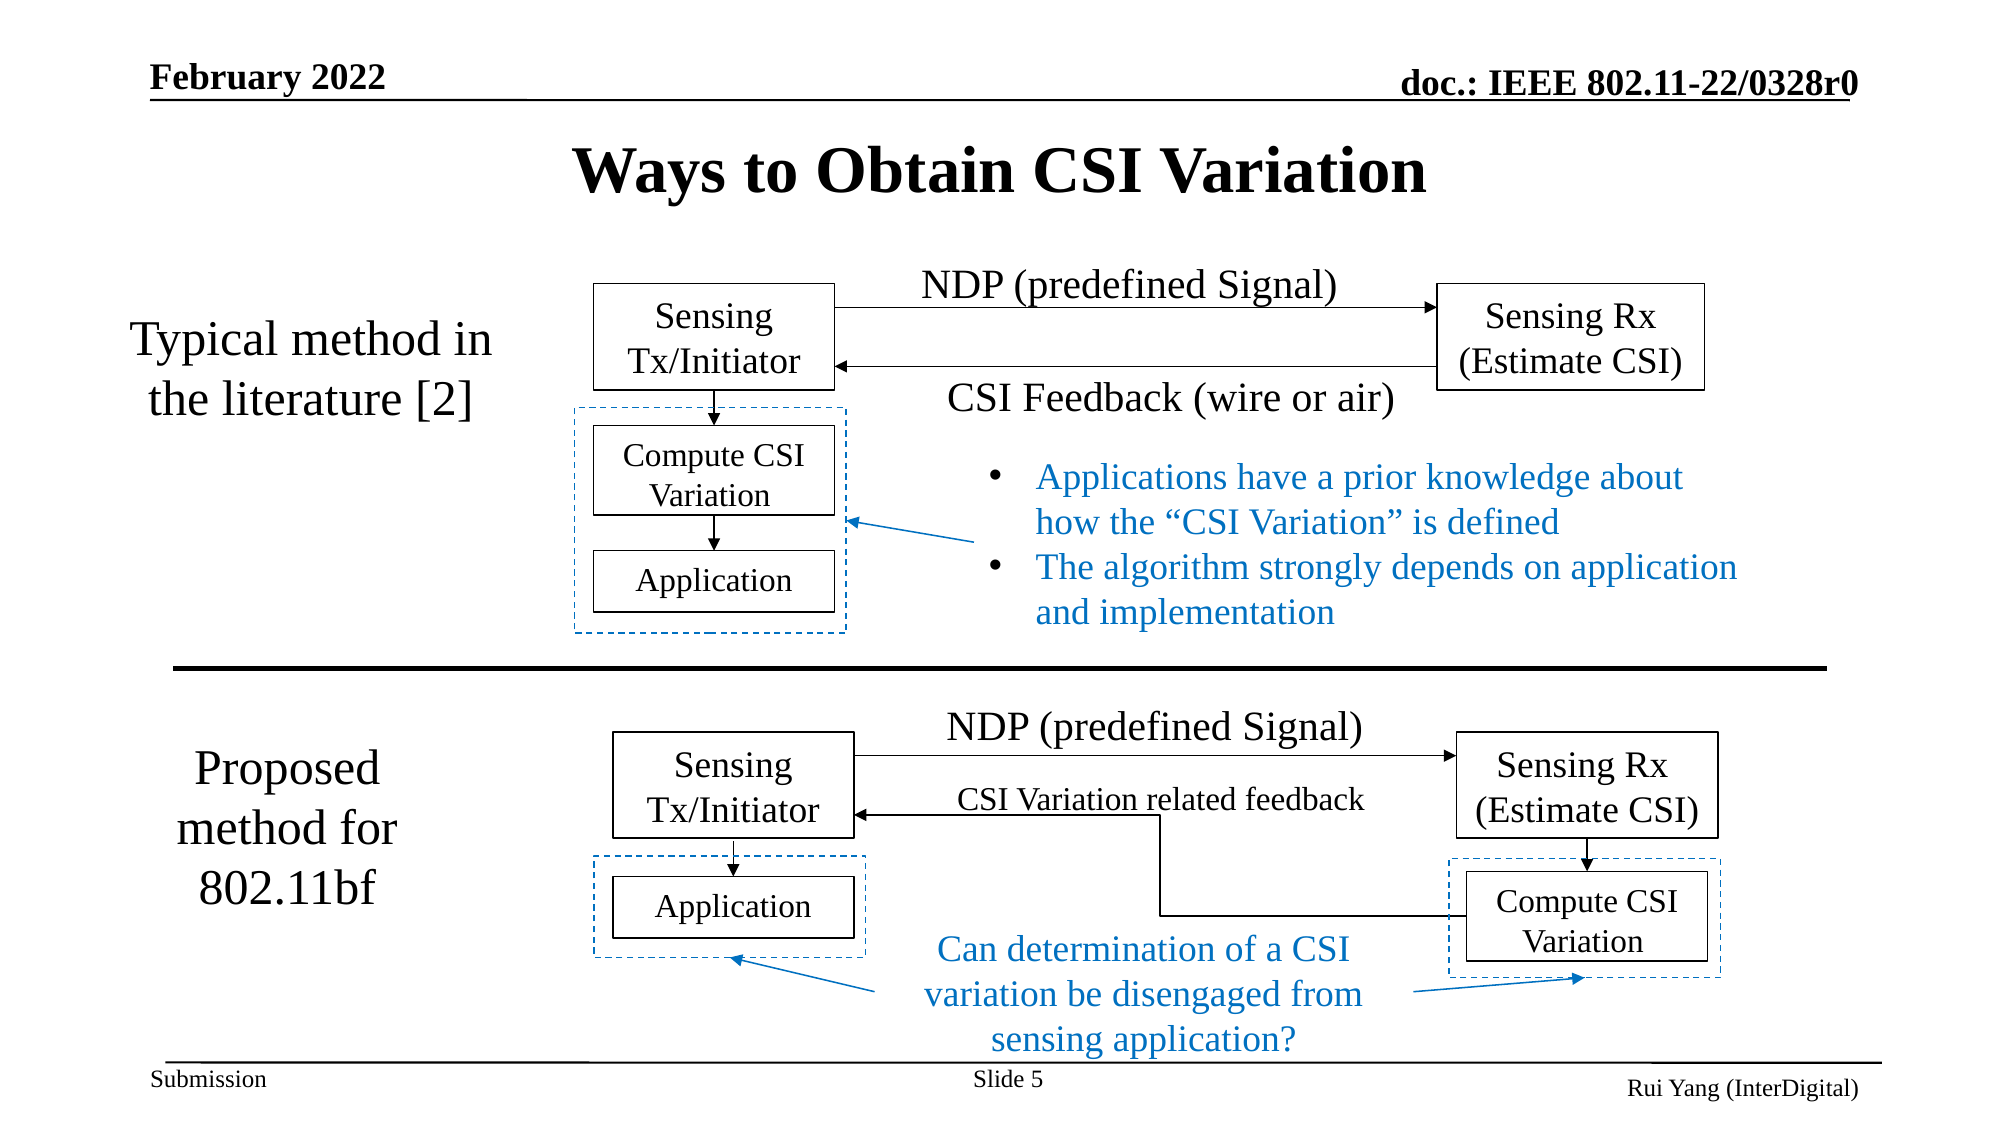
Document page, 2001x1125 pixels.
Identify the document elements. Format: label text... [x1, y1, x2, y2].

text_box Sensing Rx (Estimate CSI) [1437, 283, 1705, 390]
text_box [853, 814, 1467, 917]
text_box CSI Feedback (wire or air) [932, 374, 1411, 428]
slide_number Slide 5 [950, 1067, 1067, 1123]
text_box [593, 856, 866, 958]
text_box Can determination of a CSI variation be disengaged from sensing application? [874, 925, 1414, 1067]
text_box Sensing Tx/Initiator [593, 283, 835, 390]
text_box CSI Variation related feedback [942, 770, 1381, 813]
text_box Sensing Tx/Initiator [612, 731, 854, 839]
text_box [729, 957, 875, 993]
title Ways to Obtain CSI Variation [149, 112, 1850, 220]
text_box NDP (predefined Signal) [906, 249, 1353, 306]
text_box Typical method in the literature [2] [111, 298, 511, 433]
text_box Proposed method for 802.11bf [138, 727, 436, 922]
text_box [1448, 858, 1721, 978]
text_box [1413, 977, 1585, 993]
text_box Sensing Rx (Estimate CSI) [1456, 731, 1718, 839]
text_box Applications have a prior knowledge about how the “CSI Variation” is defined The algorithm strongly depends on application and implementation [973, 444, 1768, 640]
text_box NDP (predefined Signal) [931, 691, 1379, 754]
text_box [574, 407, 847, 634]
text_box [846, 520, 975, 544]
